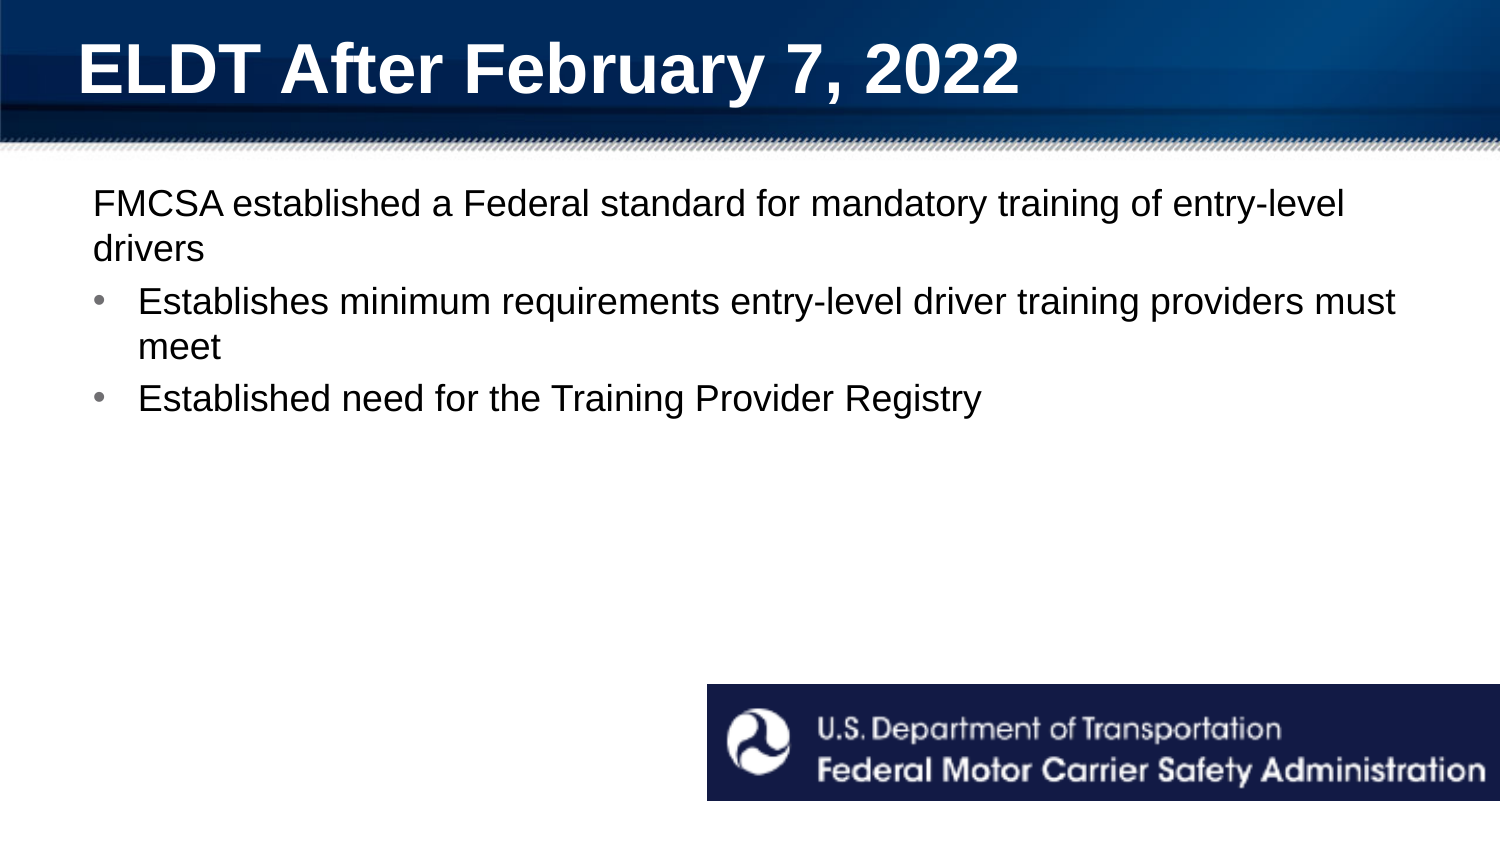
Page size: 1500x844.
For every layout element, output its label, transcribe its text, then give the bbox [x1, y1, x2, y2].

title ELDT After February 7, 2022 [62, 15, 1413, 94]
list FMCSA established a Federal standard for mandatory training of entry-level drivers Establishes minimum requirements entry-level driver training providers must meet Established need for the Training Provider Registry [75, 171, 1425, 754]
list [706, 684, 1500, 801]
picture [0, 0, 1500, 166]
